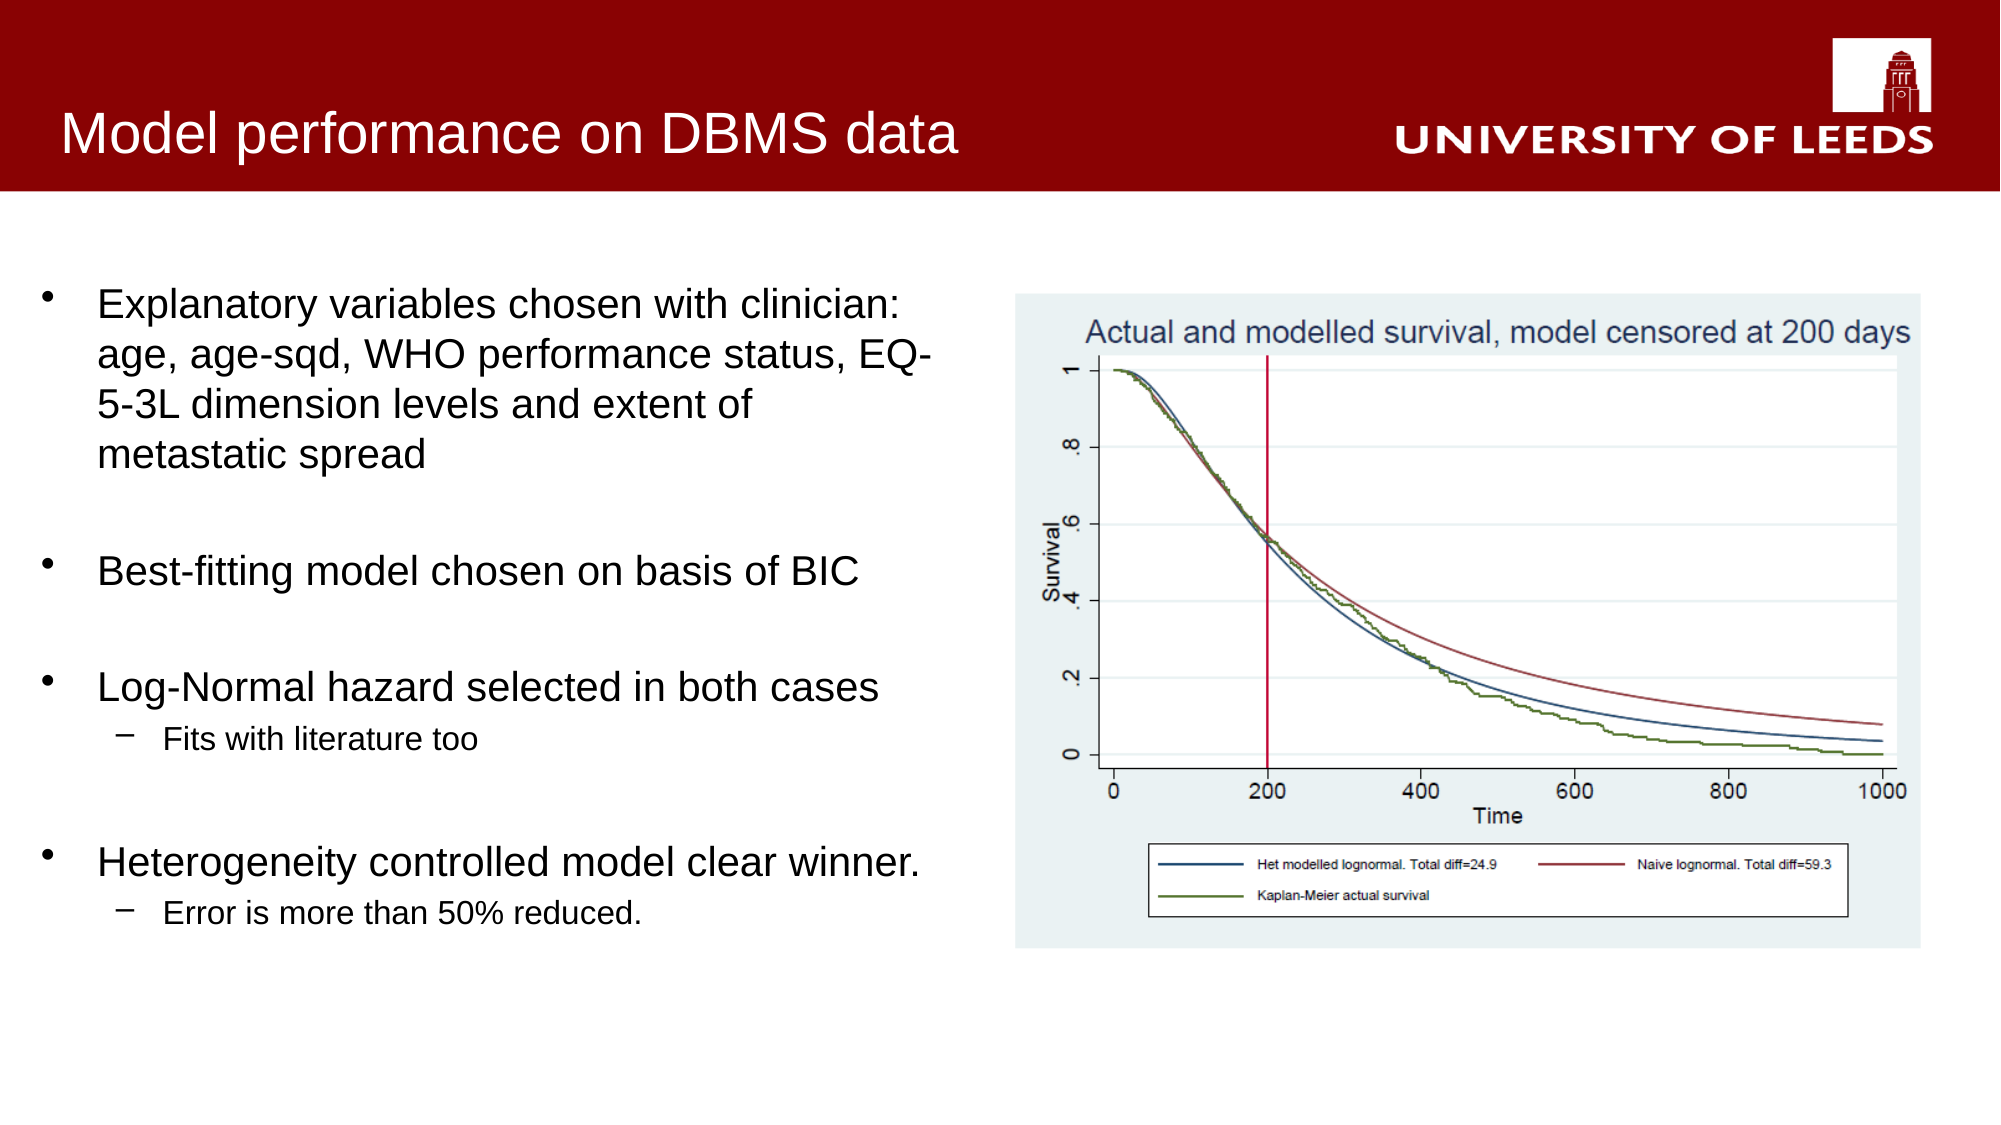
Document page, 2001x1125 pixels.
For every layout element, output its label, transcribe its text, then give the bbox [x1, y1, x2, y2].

list Explanatory variables chosen with clinician: age, age-sqd, WHO performance status, EQ-5-3L dimension levels and extent of metastatic spread Best-fitting model chosen on basis of BIC Log-Normal hazard selected in both cases Fits with literature too Heterogeneity controlled model clear winner. Error is more than 50% reduced. [25, 268, 950, 412]
picture [987, 268, 1962, 956]
title Model performance on DBMS data [54, 16, 1347, 174]
picture [1345, 0, 1983, 192]
